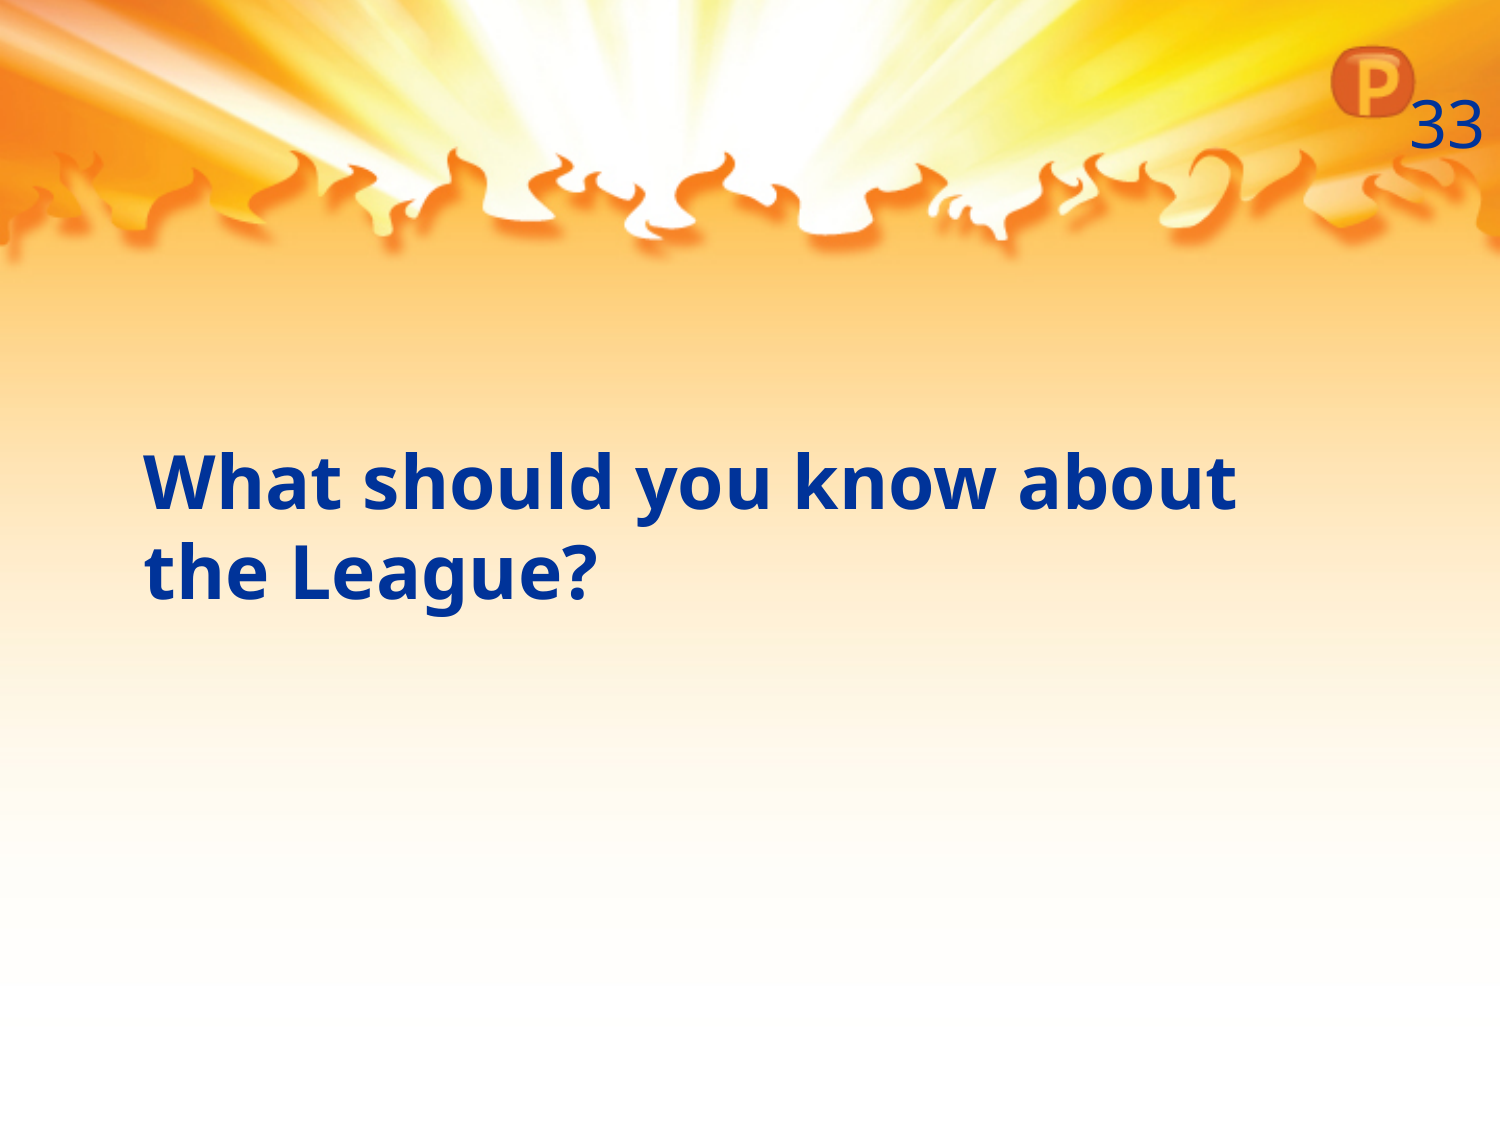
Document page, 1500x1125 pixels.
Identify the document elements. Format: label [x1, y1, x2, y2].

list [0, 0, 1500, 1125]
